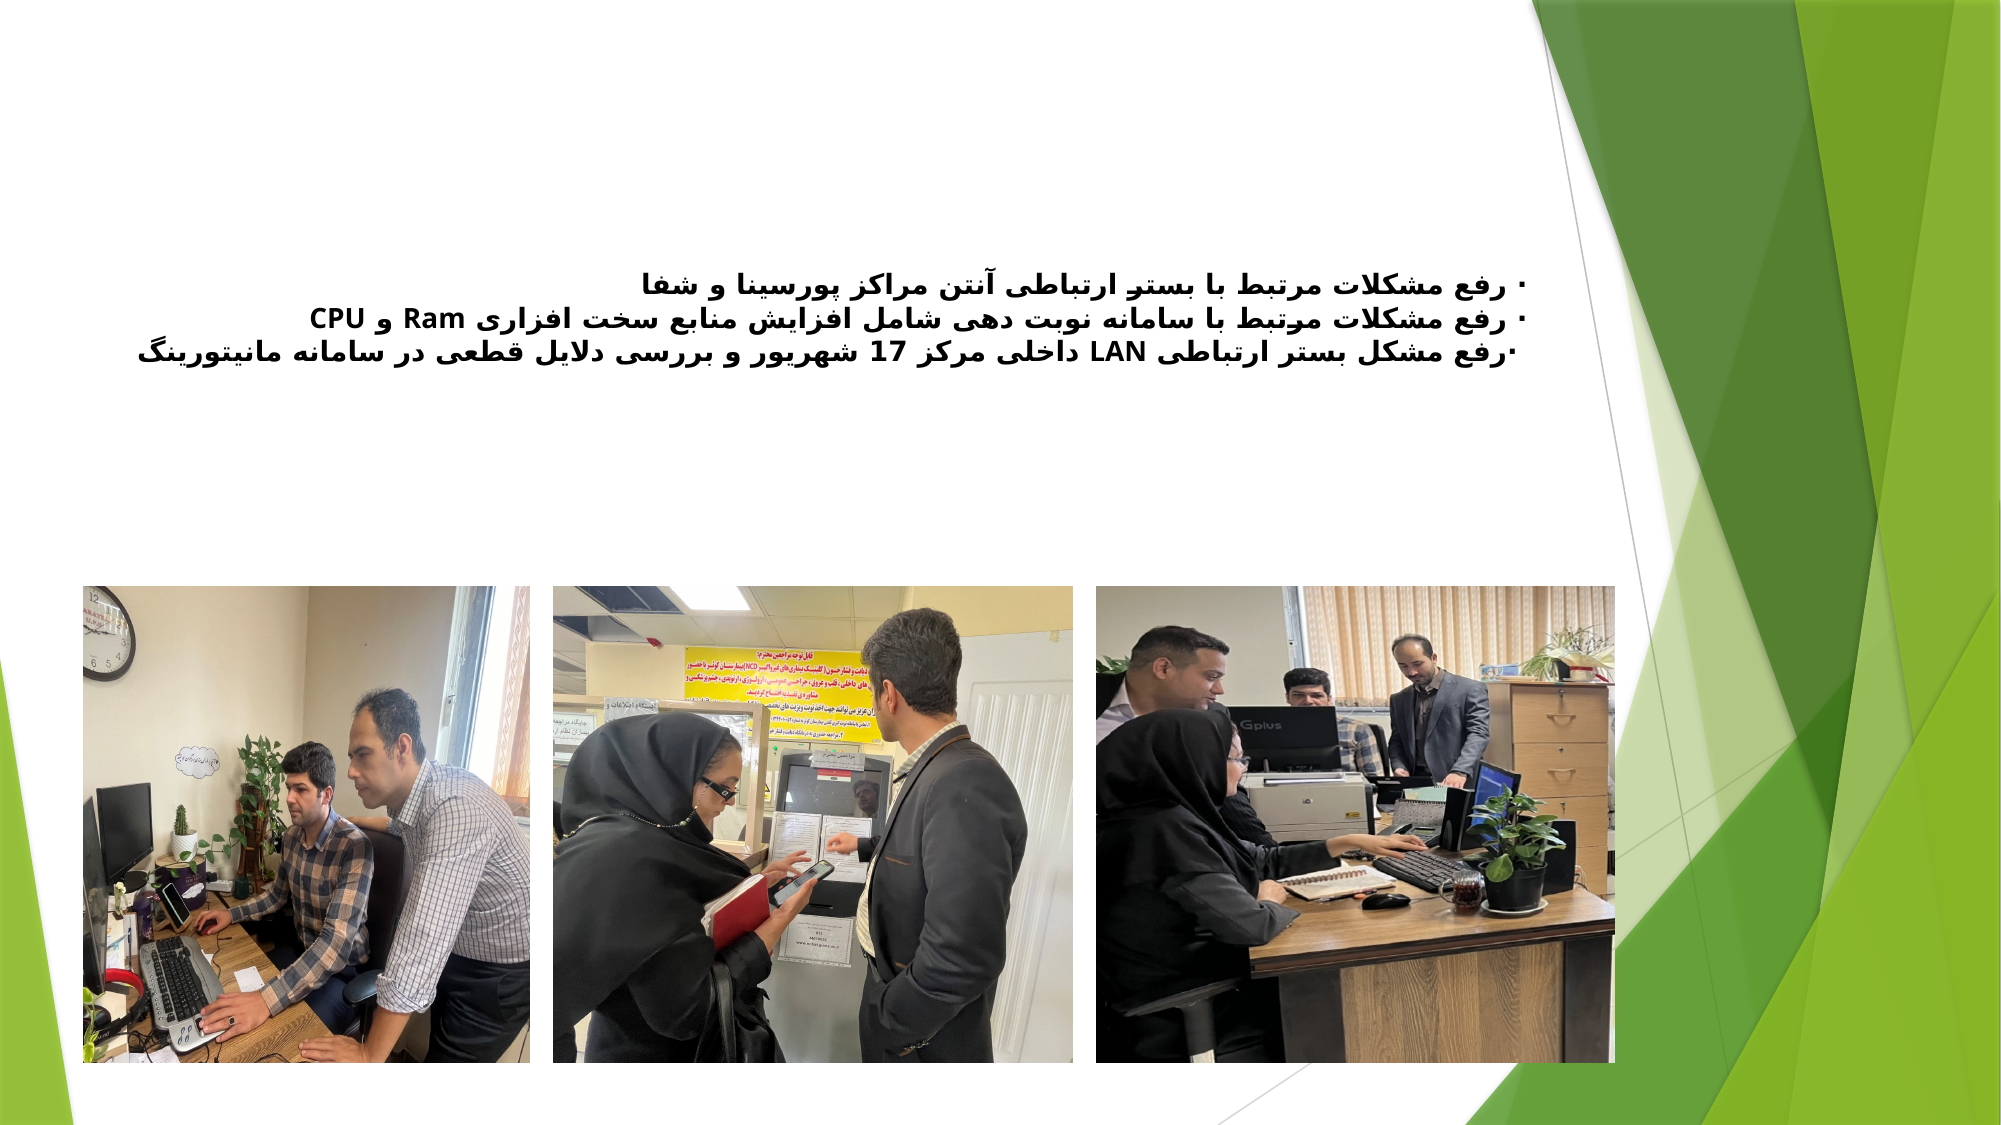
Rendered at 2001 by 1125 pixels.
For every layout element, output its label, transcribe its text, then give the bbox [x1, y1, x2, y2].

picture [1095, 586, 1616, 1064]
title ∙ رفع مشکلات مرتبط با بستر ارتباطی آنتن مراکز پورسینا و شفا ∙ رفع مشکلات مرتبط با سامانه نوبت دهی شامل افزایش منابع سخت افزاری Ram و CPU ∙رفع مشکل بستر ارتباطی LAN داخلی مرکز 17 شهریور و بررسی دلایل قطعی در سامانه مانیتورینگ [57, 259, 1543, 432]
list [82, 586, 531, 1064]
picture [553, 586, 1073, 1064]
